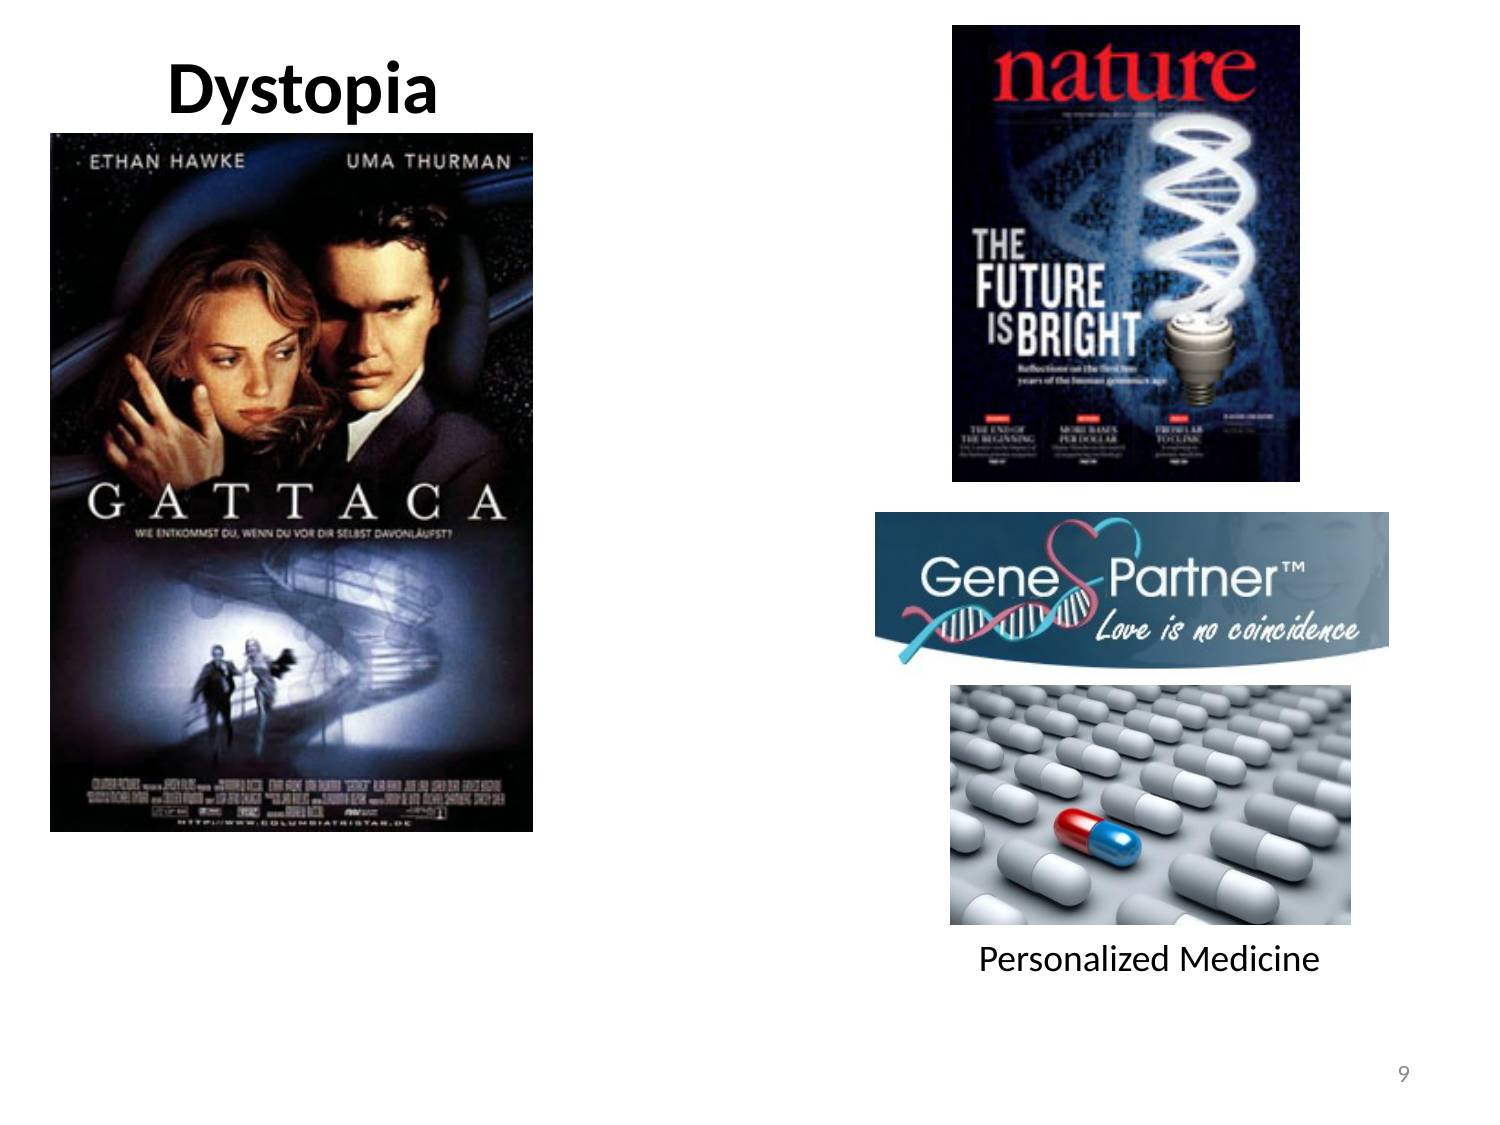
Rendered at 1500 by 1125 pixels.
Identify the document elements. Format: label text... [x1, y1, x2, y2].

picture [951, 25, 1300, 482]
picture [50, 133, 533, 832]
text_box Dystopia [152, 30, 455, 132]
picture [874, 512, 1401, 926]
text_box Personalized Medicine [964, 934, 1336, 987]
slide_number 9 [1074, 1042, 1425, 1103]
